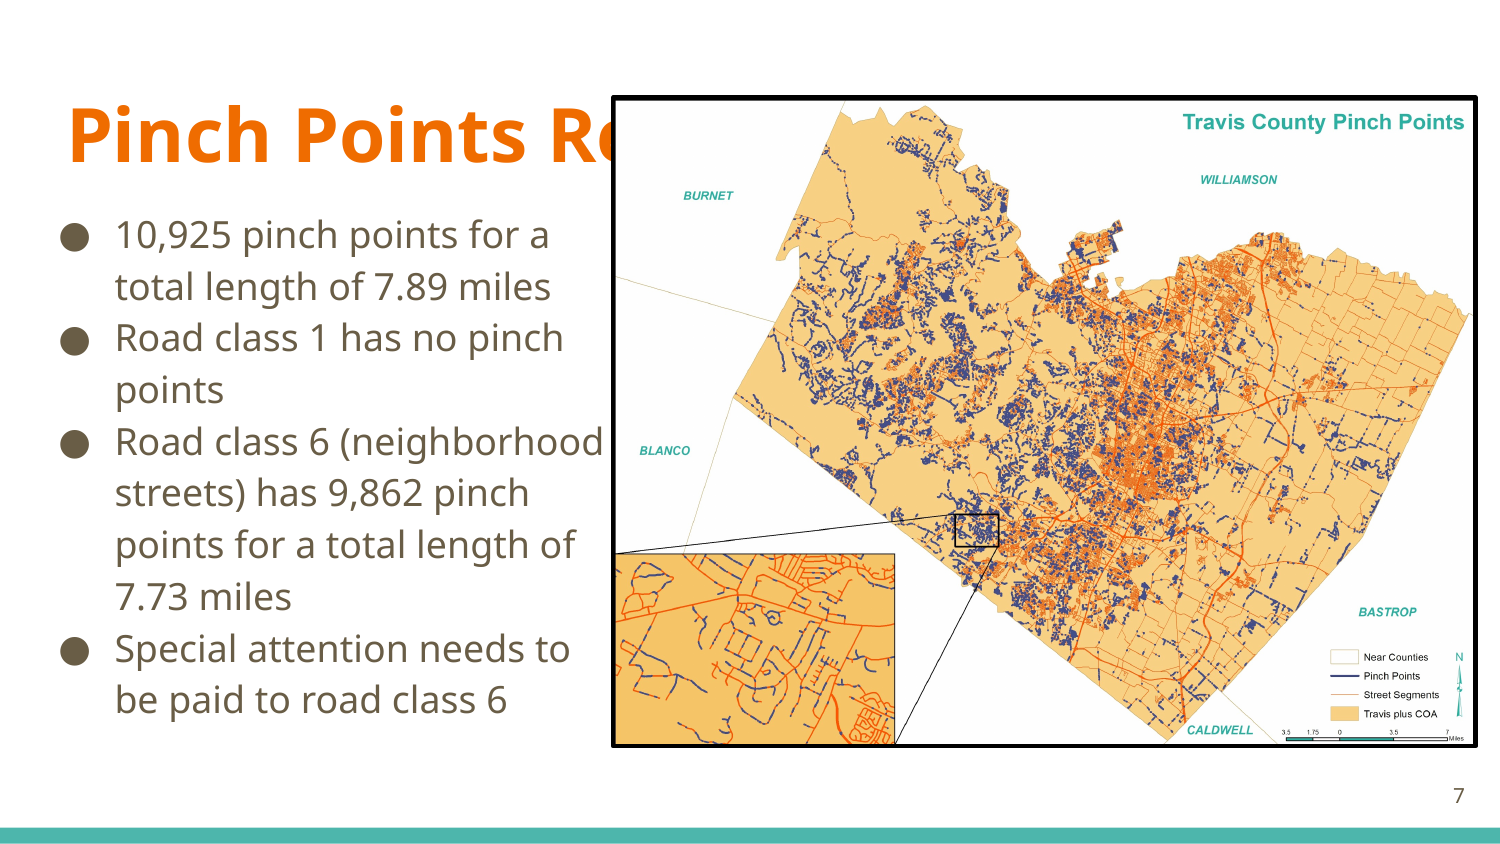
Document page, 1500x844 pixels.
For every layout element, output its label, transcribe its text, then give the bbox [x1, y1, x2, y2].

title Pinch Points Results [51, 72, 1449, 189]
slide_number 7 [1389, 764, 1480, 830]
list 10,925 pinch points for a total length of 7.89 miles Road class 1 has no pinch points Road class 6 (neighborhood streets) has 9,862 pinch points for a total length of 7.73 miles Special attention needs to be paid to road class 6 [24, 189, 627, 759]
picture [615, 99, 1474, 744]
